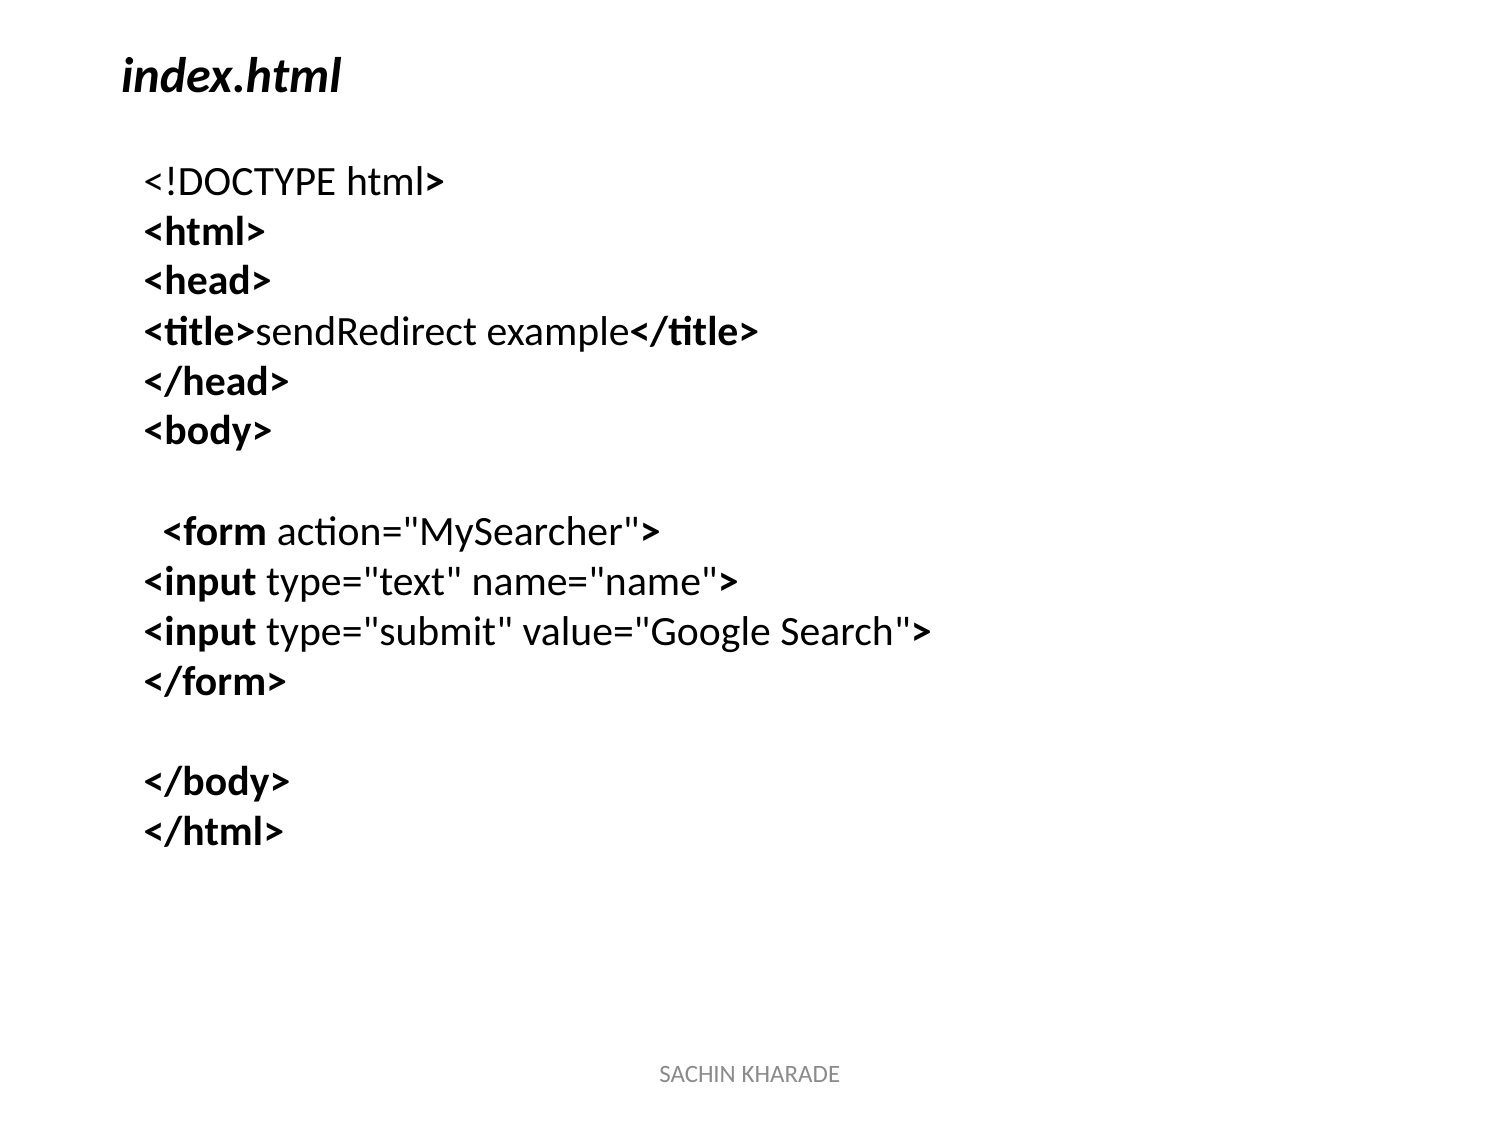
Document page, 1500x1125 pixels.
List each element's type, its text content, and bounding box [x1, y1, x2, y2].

text_box <!DOCTYPE html> <html> <head> <title>sendRedirect example</title> </head> <body> <form action="MySearcher"> <input type="text" name="name"> <input type="submit" value="Google Search"> </form> </body> </html> [128, 145, 1125, 861]
footer SACHIN KHARADE [512, 1042, 988, 1103]
text_box index.html [106, 35, 357, 110]
